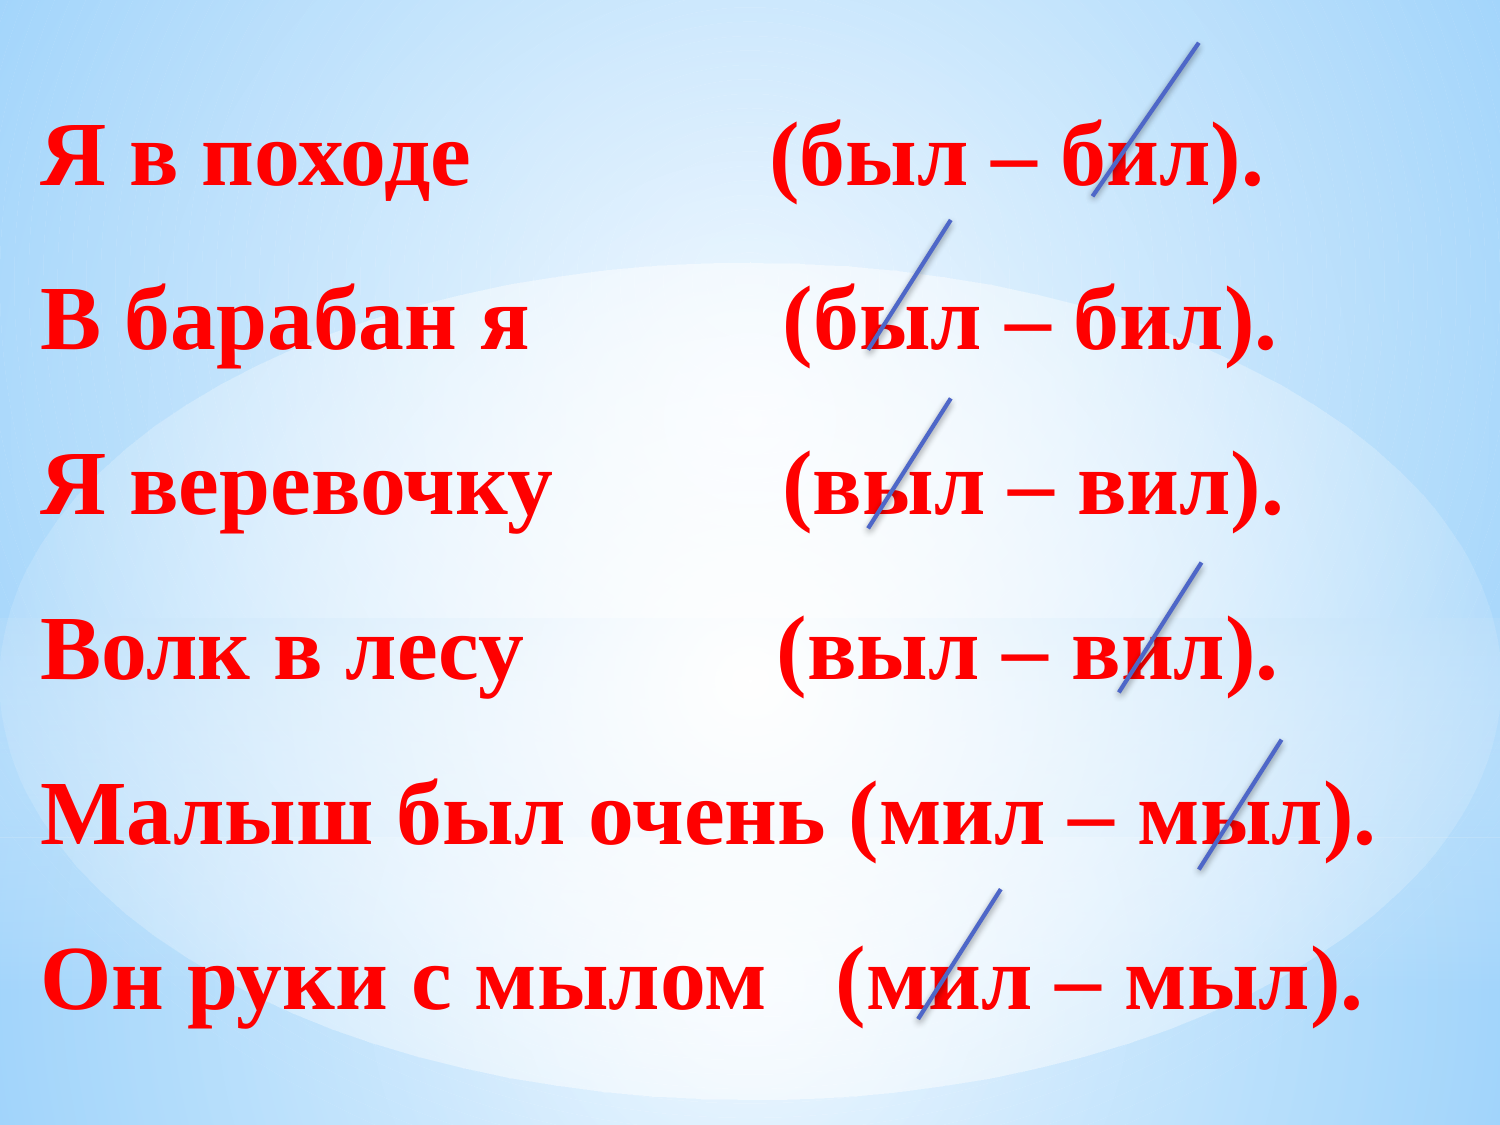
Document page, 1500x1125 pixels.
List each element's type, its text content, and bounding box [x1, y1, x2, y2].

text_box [867, 398, 951, 529]
text_box Я в походе (был – бил). В барабан я (был – бил). Я веревочку (выл – вил). Волк в лесу (выл – вил). Малыш был очень (мил – мыл). Он руки с мылом (мил – мыл). [25, 30, 1444, 1036]
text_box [917, 888, 1001, 1020]
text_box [867, 219, 951, 350]
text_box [1092, 42, 1200, 197]
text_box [1198, 739, 1282, 870]
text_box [1118, 562, 1202, 693]
